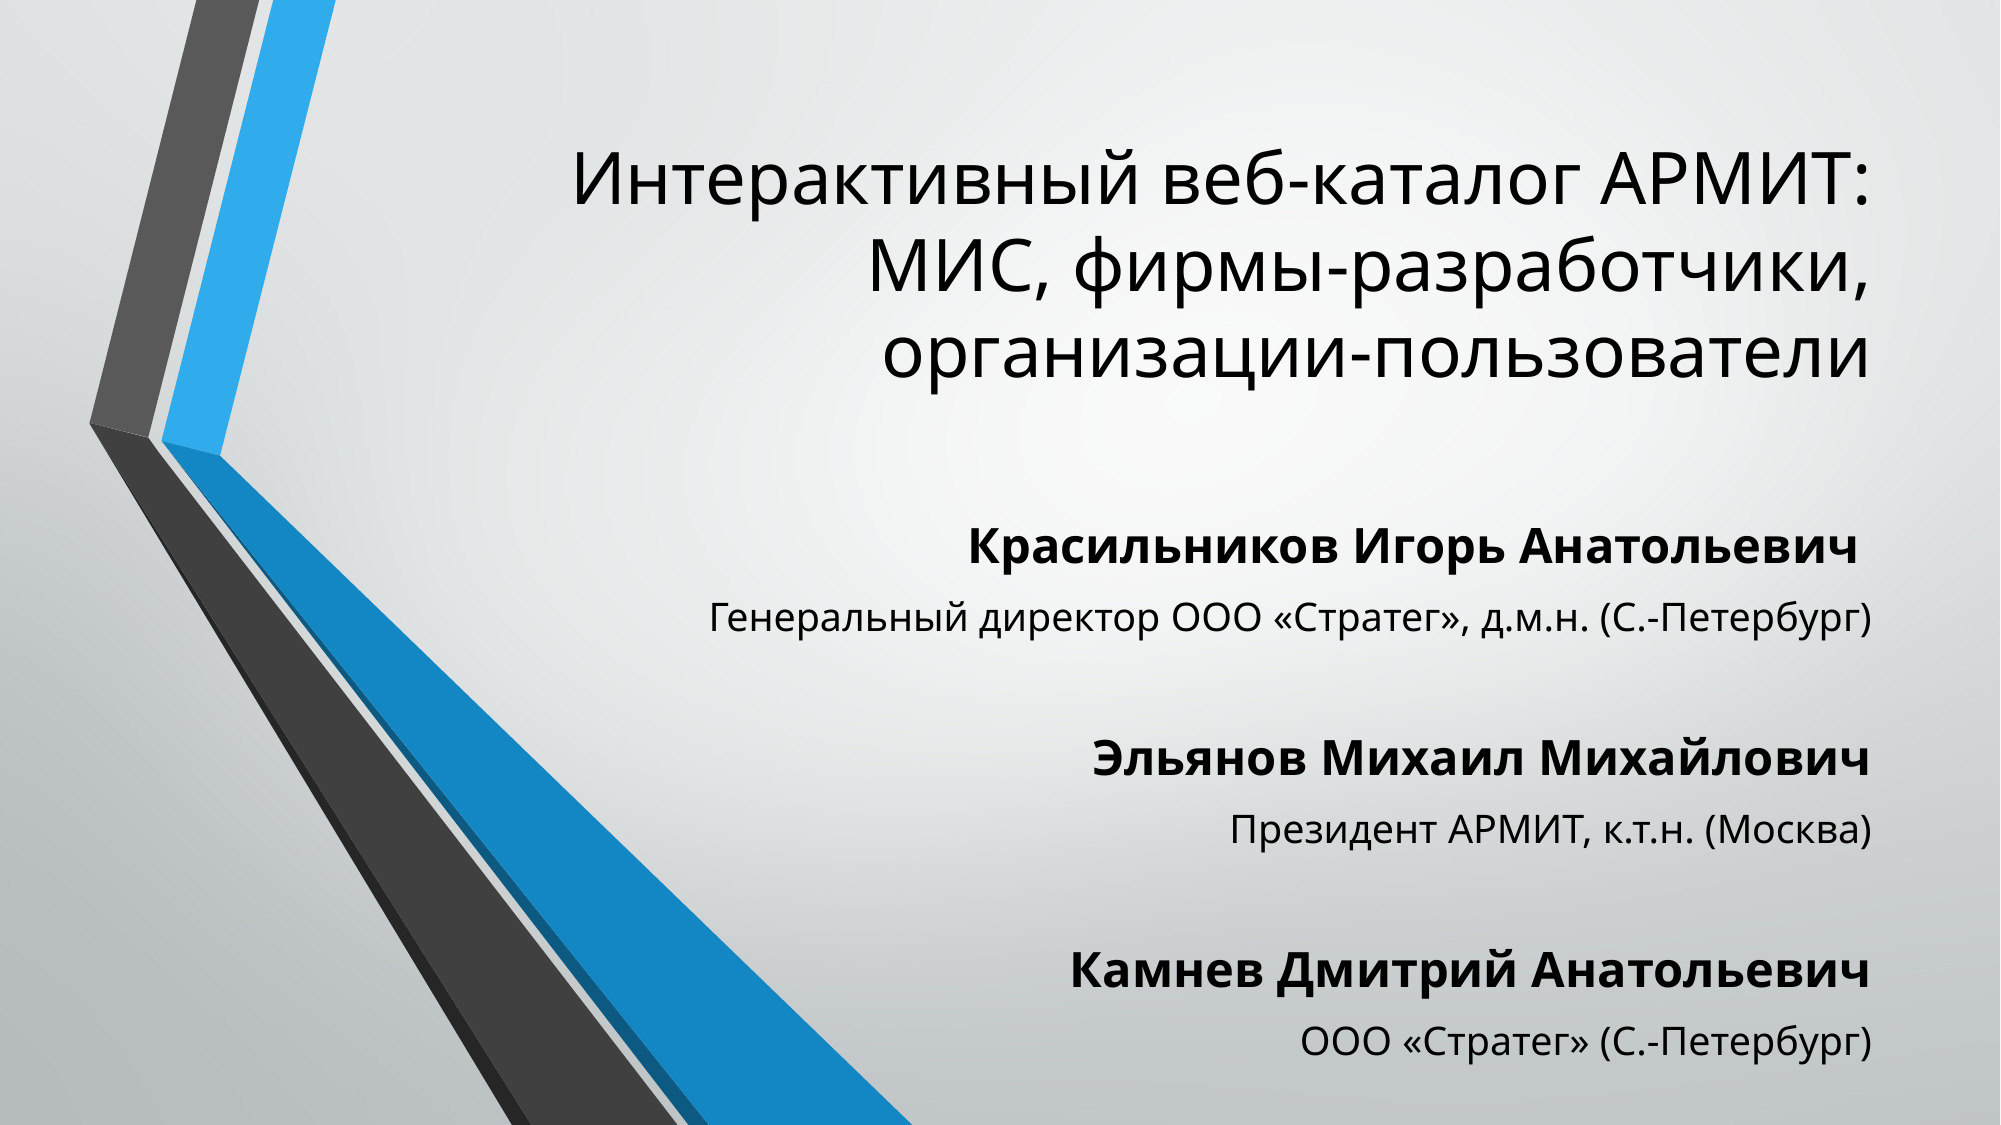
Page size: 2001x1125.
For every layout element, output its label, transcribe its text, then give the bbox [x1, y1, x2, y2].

subtitle Красильников Игорь Анатольевич Генеральный директор ООО «Стратег», д.м.н. (С.-Петербург) Эльянов Михаил Михайлович Президент АРМИТ, к.т.н. (Москва) Камнев Дмитрий Анатольевич ООО «Стратег» (С.-Петербург) [138, 438, 1887, 1075]
title Интерактивный веб-каталог АРМИТ: МИС, фирмы-разработчики, организации-пользователи [480, 63, 1887, 400]
